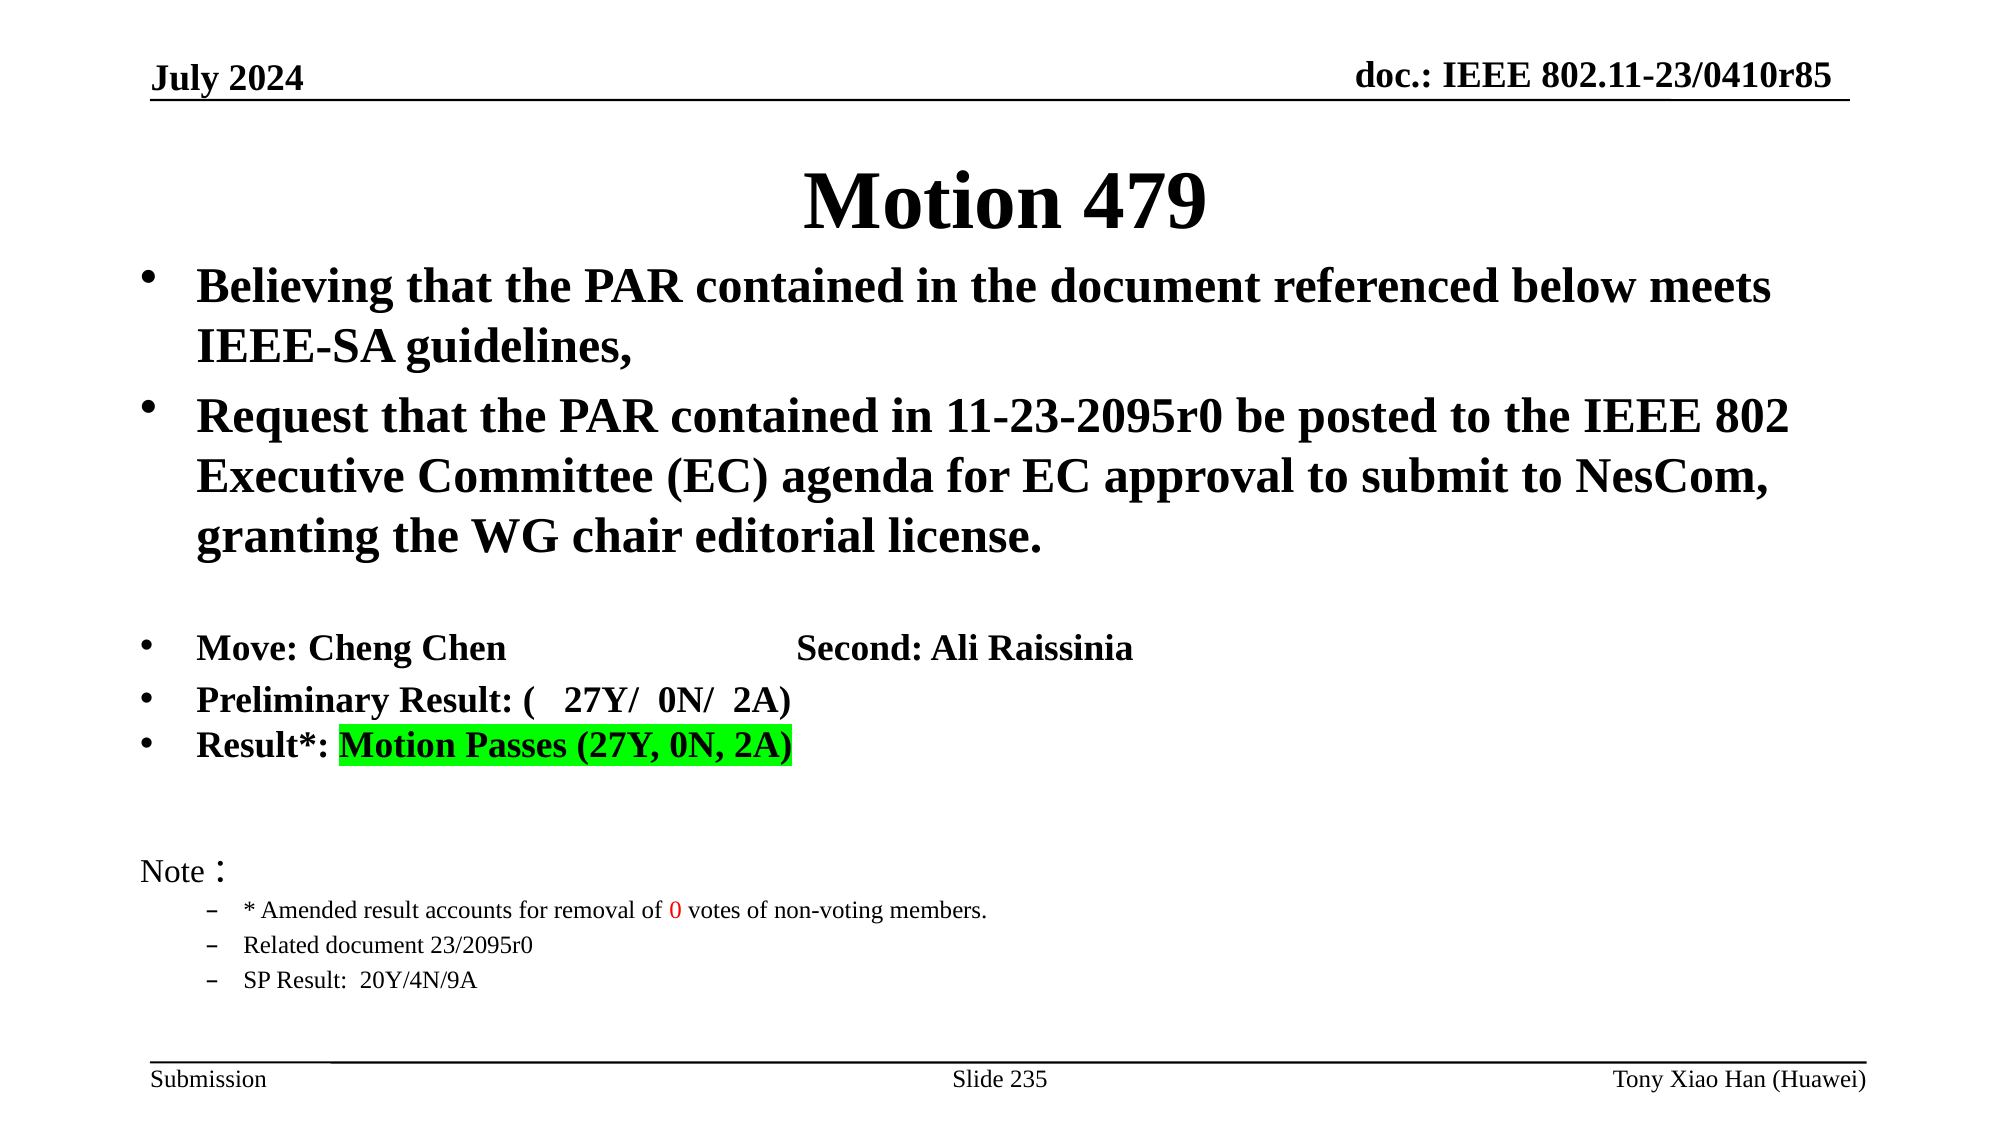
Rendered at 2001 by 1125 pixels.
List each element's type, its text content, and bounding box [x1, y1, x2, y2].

text_box Believing that the PAR contained in the document referenced below meets IEEE-SA guidelines, Request that the PAR contained in 11-23-2095r0 be posted to the IEEE 802 Executive Committee (EC) agenda for EC approval to submit to NesCom, granting the WG chair editorial license. Move: Cheng Chen Second: Ali Raissinia Preliminary Result: ( 27Y/ 0N/ 2A) Result*: Motion Passes (27Y, 0N, 2A) Note： * Amended result accounts for removal of 0 votes of non-voting members. Related document 23/2095r0 SP Result: 20Y/4N/9A [125, 212, 1888, 1038]
text_box Motion 479 [368, 137, 1644, 212]
